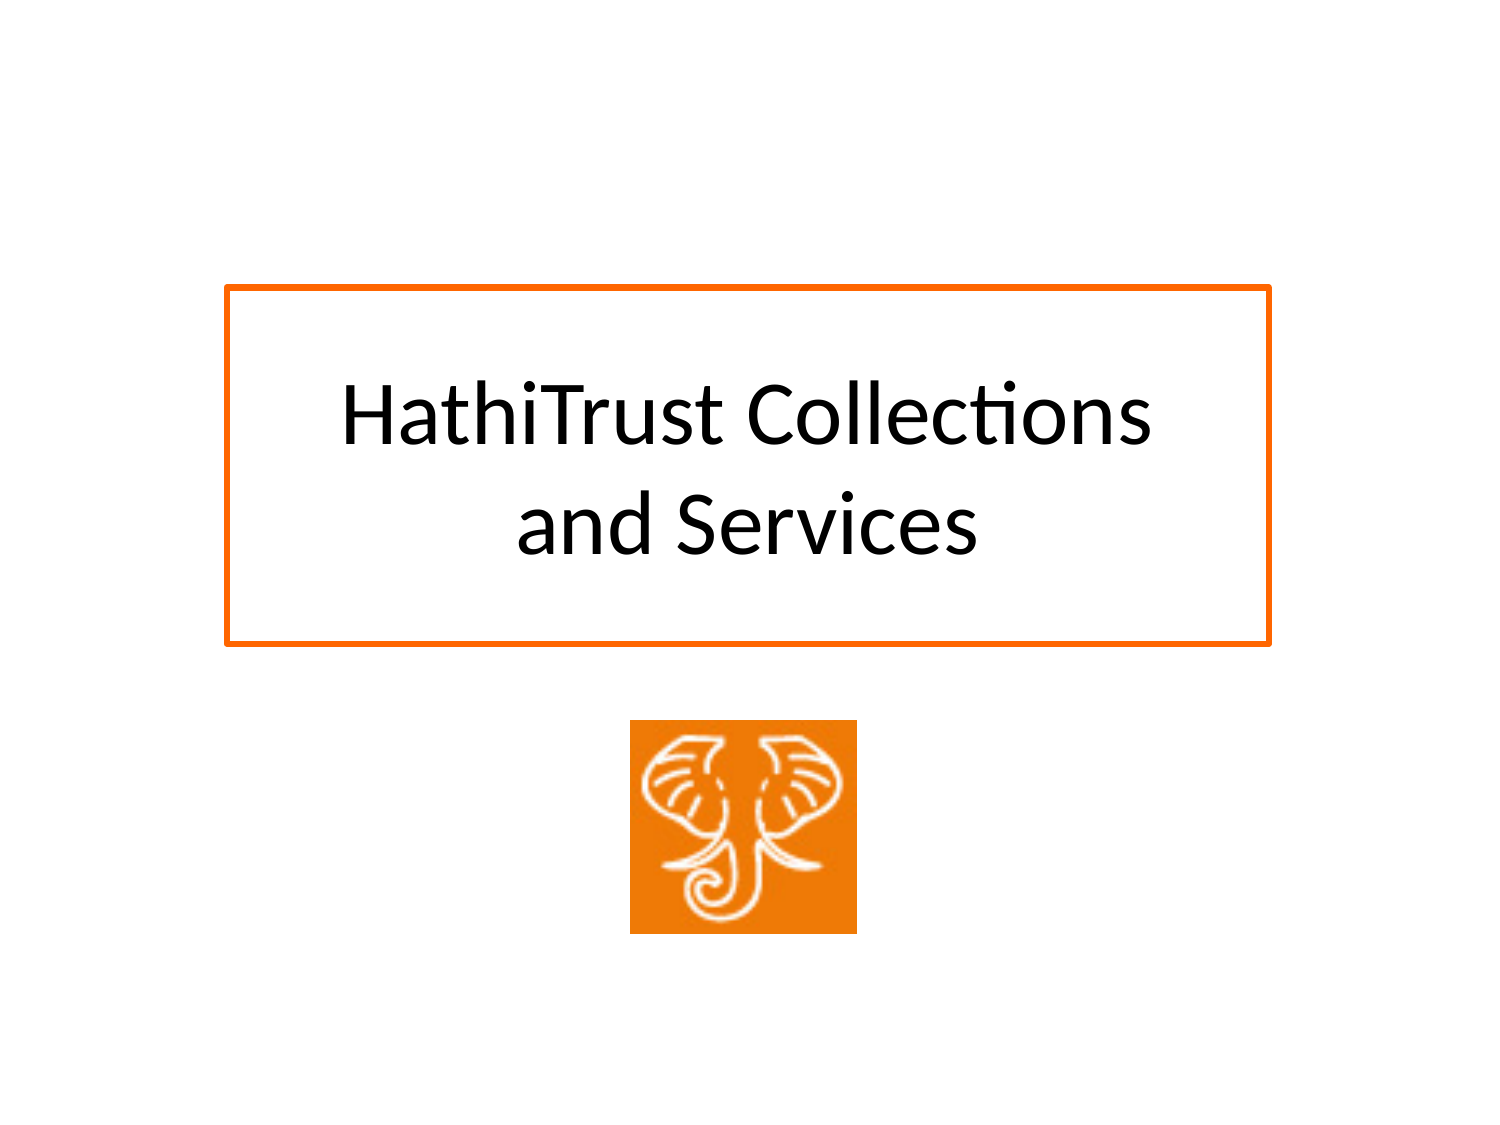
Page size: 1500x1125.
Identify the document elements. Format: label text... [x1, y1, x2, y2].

title HathiTrust Collections and Services [285, 329, 1210, 596]
picture [630, 720, 857, 934]
